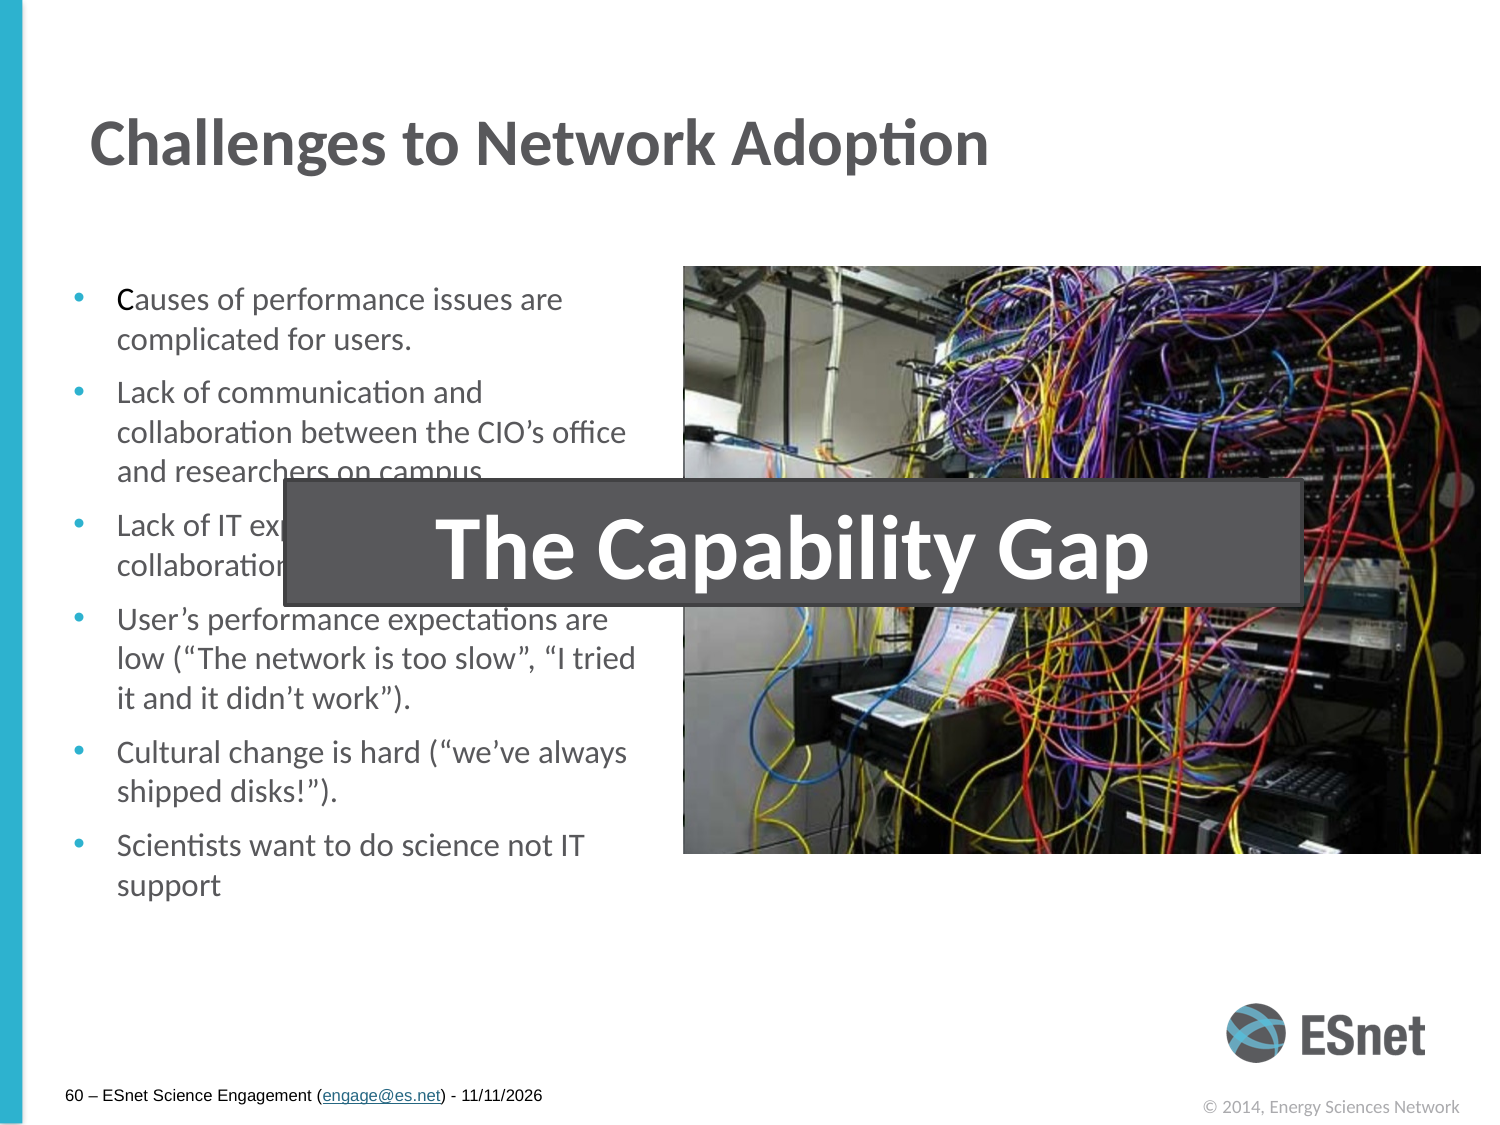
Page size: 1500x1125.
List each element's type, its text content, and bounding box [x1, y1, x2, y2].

picture [1226, 1003, 1425, 1063]
text_box © 2014, Energy Sciences Network [1187, 1095, 1500, 1125]
list Causes of performance issues are complicated for users. Lack of communication and collaboration between the CIO’s office and researchers on campus. Lack of IT expertise within a science collaboration or experimental facility User’s performance expectations are low (“The network is too slow”, “I tried it and it didn’t work”). Cultural change is hard (“we’ve always shipped disks!”). Scientists want to do science not IT support [58, 216, 668, 915]
picture [683, 266, 1482, 854]
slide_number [50, 1080, 582, 1110]
title Challenges to Network Adoption [75, 45, 1425, 233]
text_box The Capability Gap [283, 478, 678, 607]
